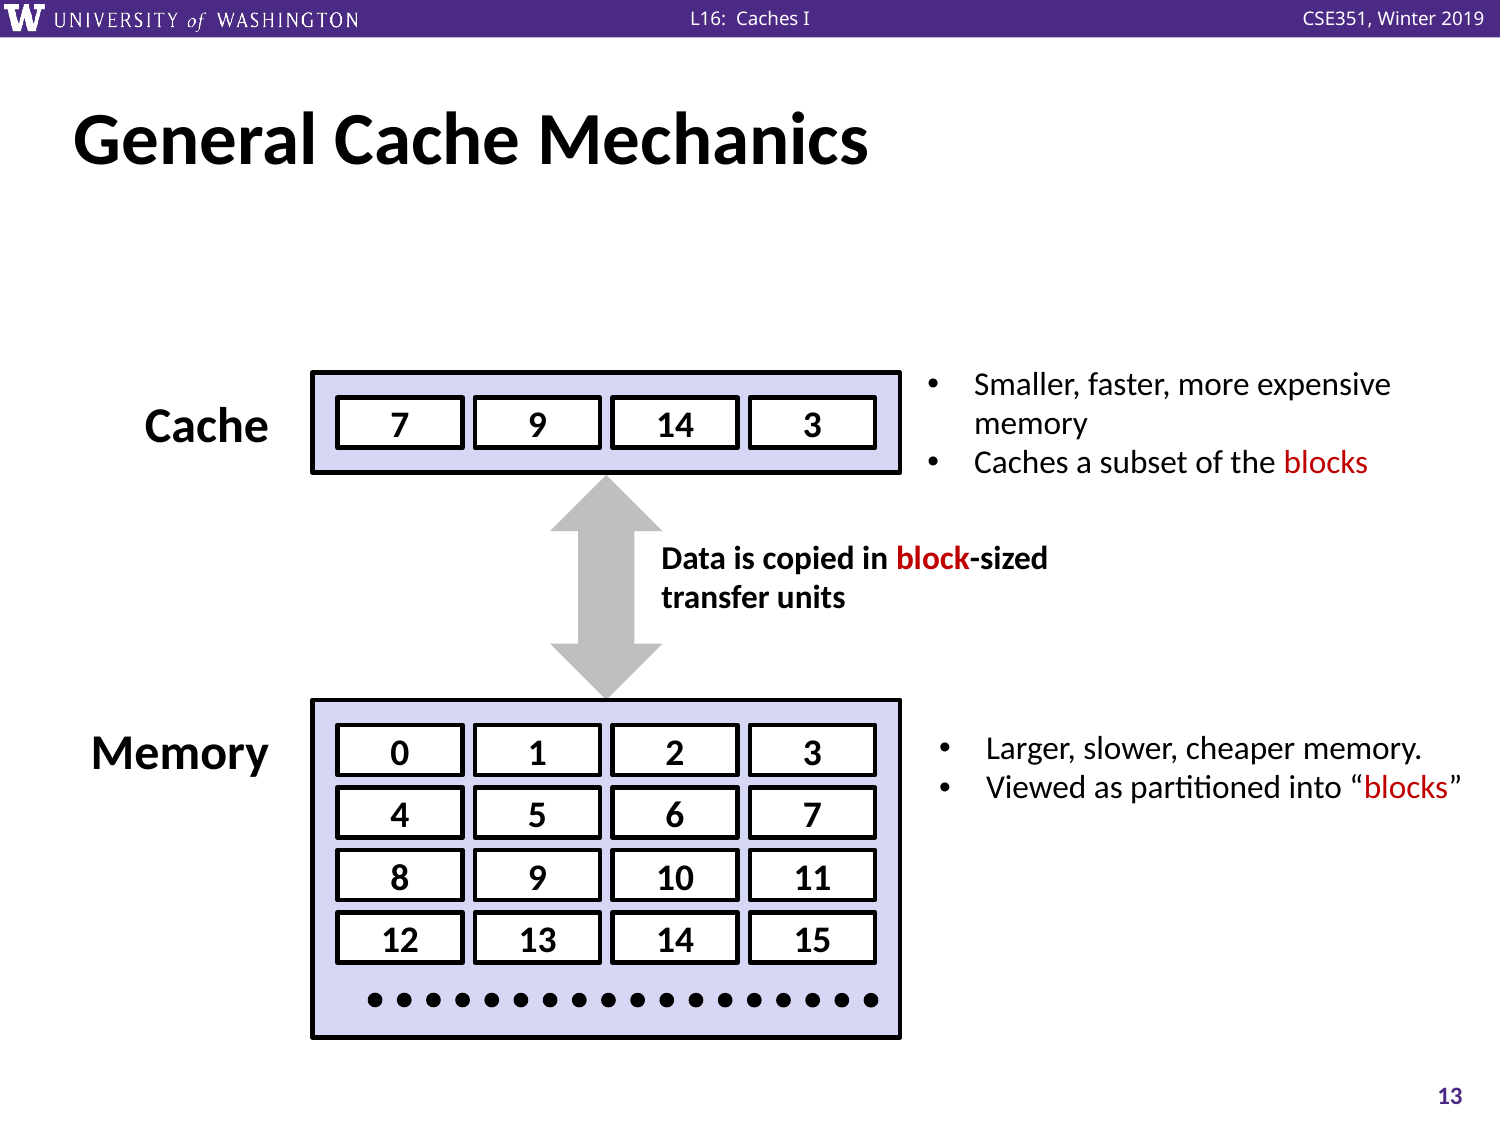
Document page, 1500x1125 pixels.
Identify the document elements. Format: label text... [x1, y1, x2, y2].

text_box 14 [612, 912, 738, 963]
text_box 1 [474, 725, 600, 775]
text_box 9 [474, 849, 600, 900]
text_box 13 [474, 912, 600, 963]
text_box 0 [337, 725, 463, 775]
text_box 3 [750, 725, 875, 775]
text_box 12 [337, 912, 463, 963]
text_box 14 [612, 397, 738, 448]
text_box 7 [750, 787, 875, 838]
text_box [312, 372, 900, 473]
text_box Smaller, faster, more expensive memory Caches a subset of the blocks [912, 356, 1471, 489]
text_box Larger, slower, cheaper memory. Viewed as partitioned into “blocks” [924, 720, 1500, 815]
text_box 15 [750, 912, 875, 963]
text_box 11 [750, 849, 875, 900]
text_box 9 [474, 397, 600, 448]
text_box 4 [337, 787, 463, 838]
picture [4, 4, 358, 32]
text_box 8 [337, 849, 463, 900]
text_box 2 [612, 725, 738, 775]
title General Cache Mechanics [58, 71, 1438, 198]
text_box 5 [474, 787, 600, 838]
text_box [312, 699, 900, 1038]
text_box [549, 474, 663, 699]
text_box Data is copied in block-sized transfer units [646, 530, 1113, 625]
text_box 3 [750, 397, 875, 448]
text_box Memory [75, 712, 285, 788]
slide_number 13 [1400, 1065, 1500, 1125]
text_box Cache [130, 385, 285, 460]
text_box 6 [612, 787, 738, 838]
text_box 10 [612, 849, 738, 900]
text_box 7 [337, 397, 463, 448]
